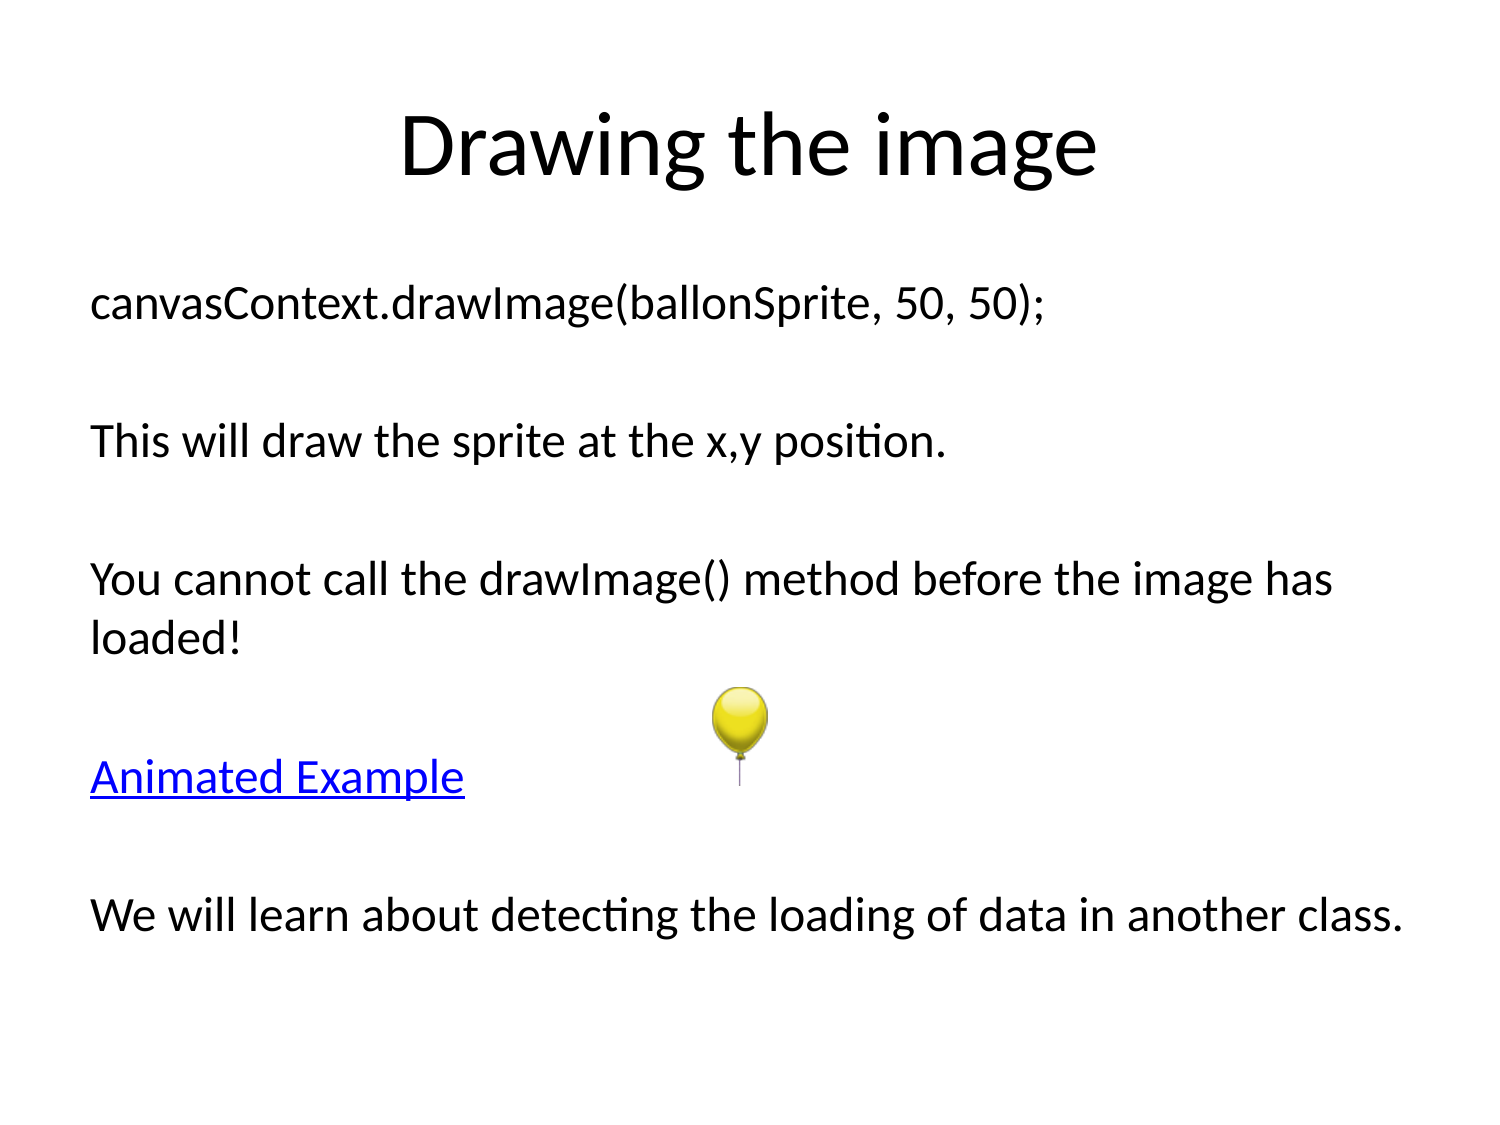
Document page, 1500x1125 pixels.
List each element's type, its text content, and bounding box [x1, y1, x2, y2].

list canvasContext.drawImage(ballonSprite, 50, 50); This will draw the sprite at the x,y position. You cannot call the drawImage() method before the image has loaded! Animated Example We will learn about detecting the loading of data in another class. [75, 262, 1425, 1005]
title Drawing the image [75, 45, 1425, 233]
picture [712, 687, 768, 787]
